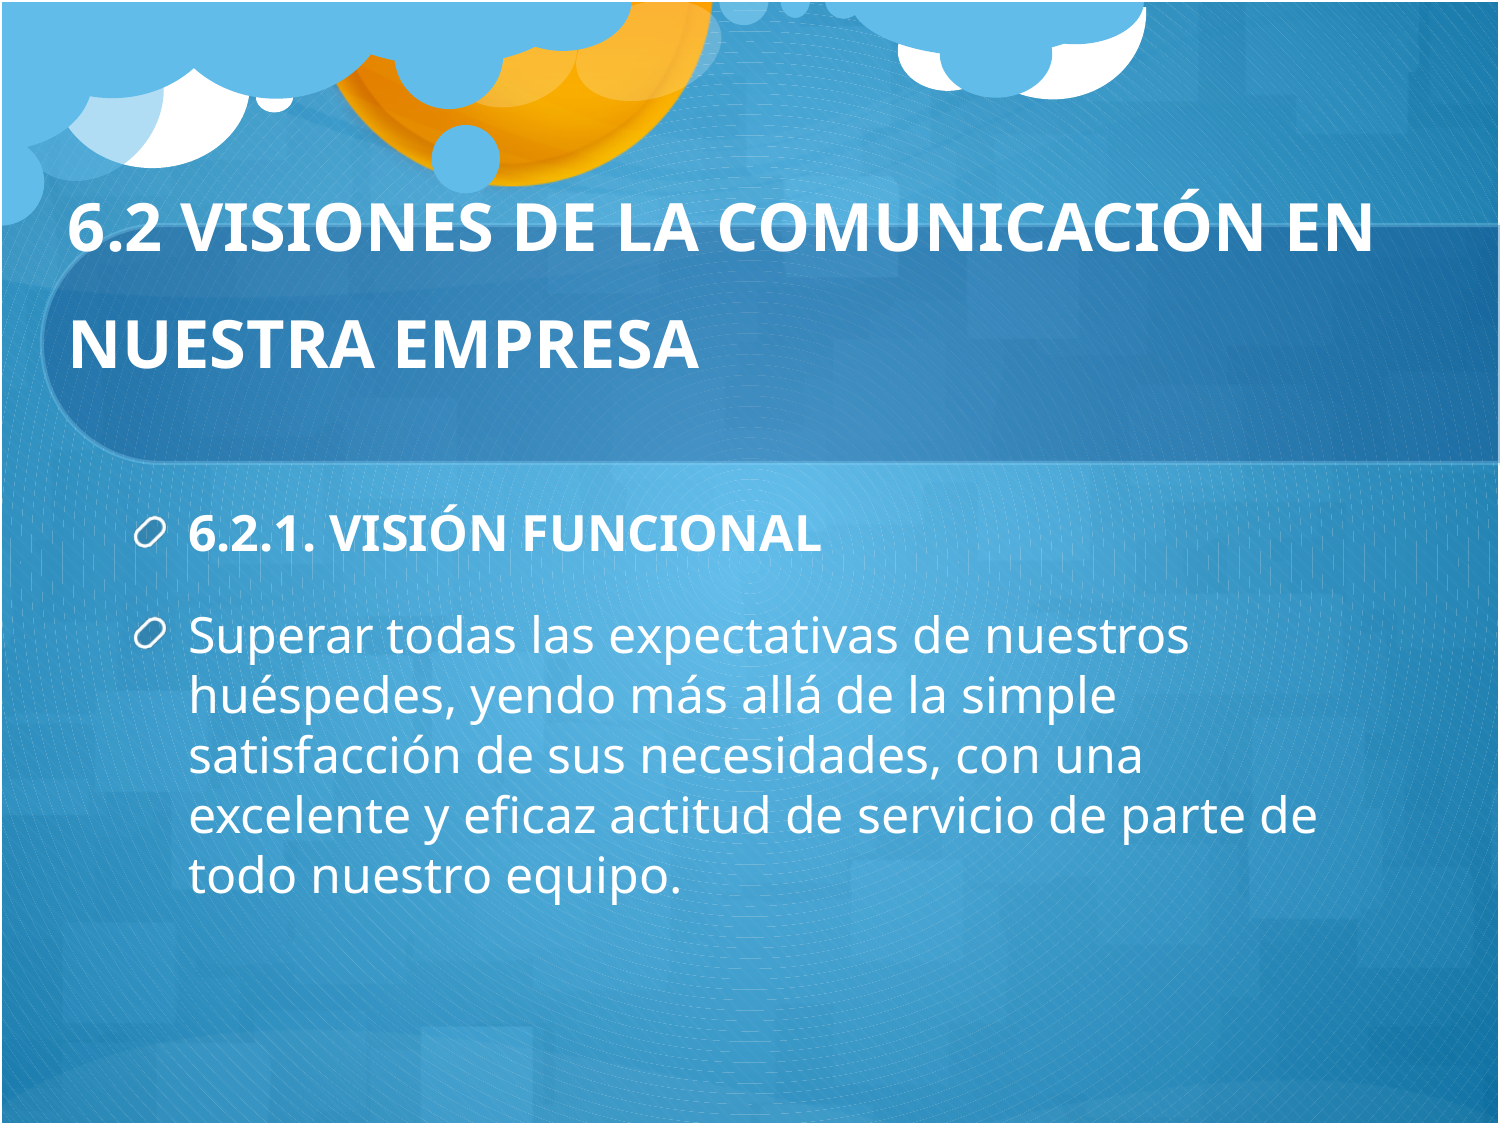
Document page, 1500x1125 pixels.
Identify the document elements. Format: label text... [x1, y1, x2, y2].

picture [44, 305, 52, 383]
list 6.2.1. VISIÓN FUNCIONAL Superar todas las expectativas de nuestros huéspedes, yendo más allá de la simple satisfacción de sus necesidades, con una excelente y eficaz actitud de servicio de parte de todo nuestro equipo. [116, 494, 1383, 1050]
picture [2, 173, 1498, 1123]
title 6.2 VISIONES DE LA COMUNICACIÓN EN NUESTRA EMPRESA [52, 173, 1500, 474]
picture [111, 2, 1498, 173]
